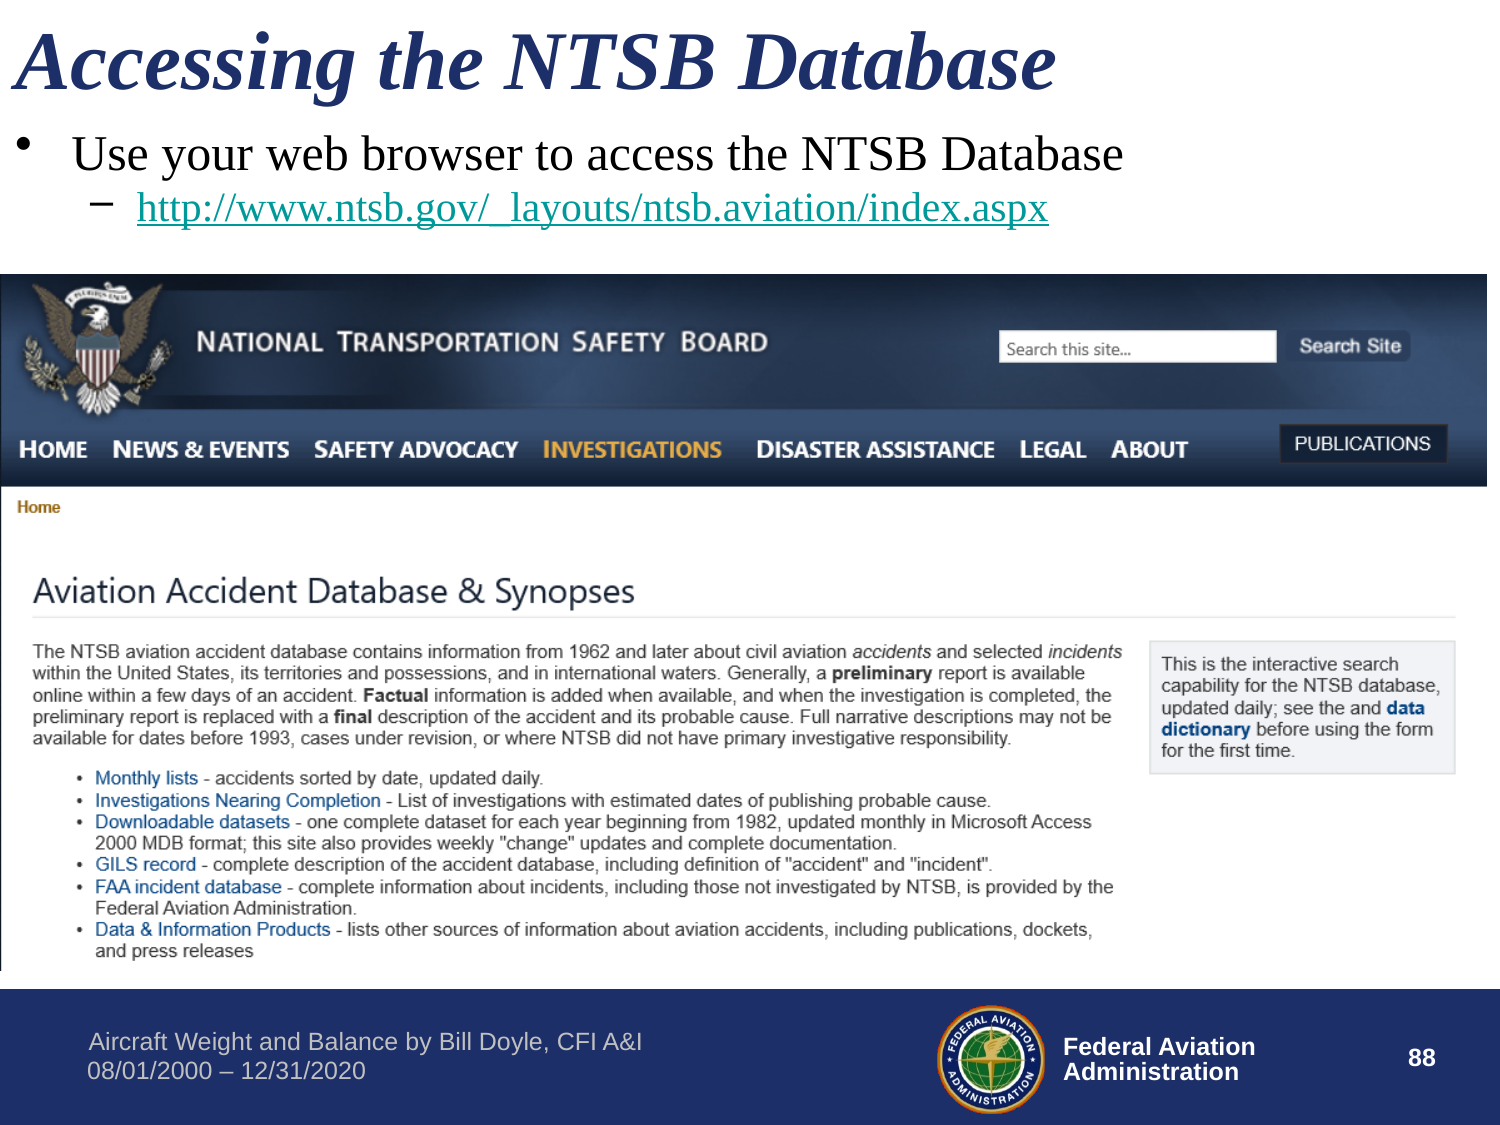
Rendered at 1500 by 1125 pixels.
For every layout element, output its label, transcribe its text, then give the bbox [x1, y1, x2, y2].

picture [936, 1004, 1045, 1114]
list Use your web browser to access the NTSB Database http://www.ntsb.gov/_layouts/ntsb.aviation/index.aspx [0, 112, 1500, 238]
picture [0, 273, 1487, 971]
title Accessing the NTSB Database [0, 0, 1500, 112]
